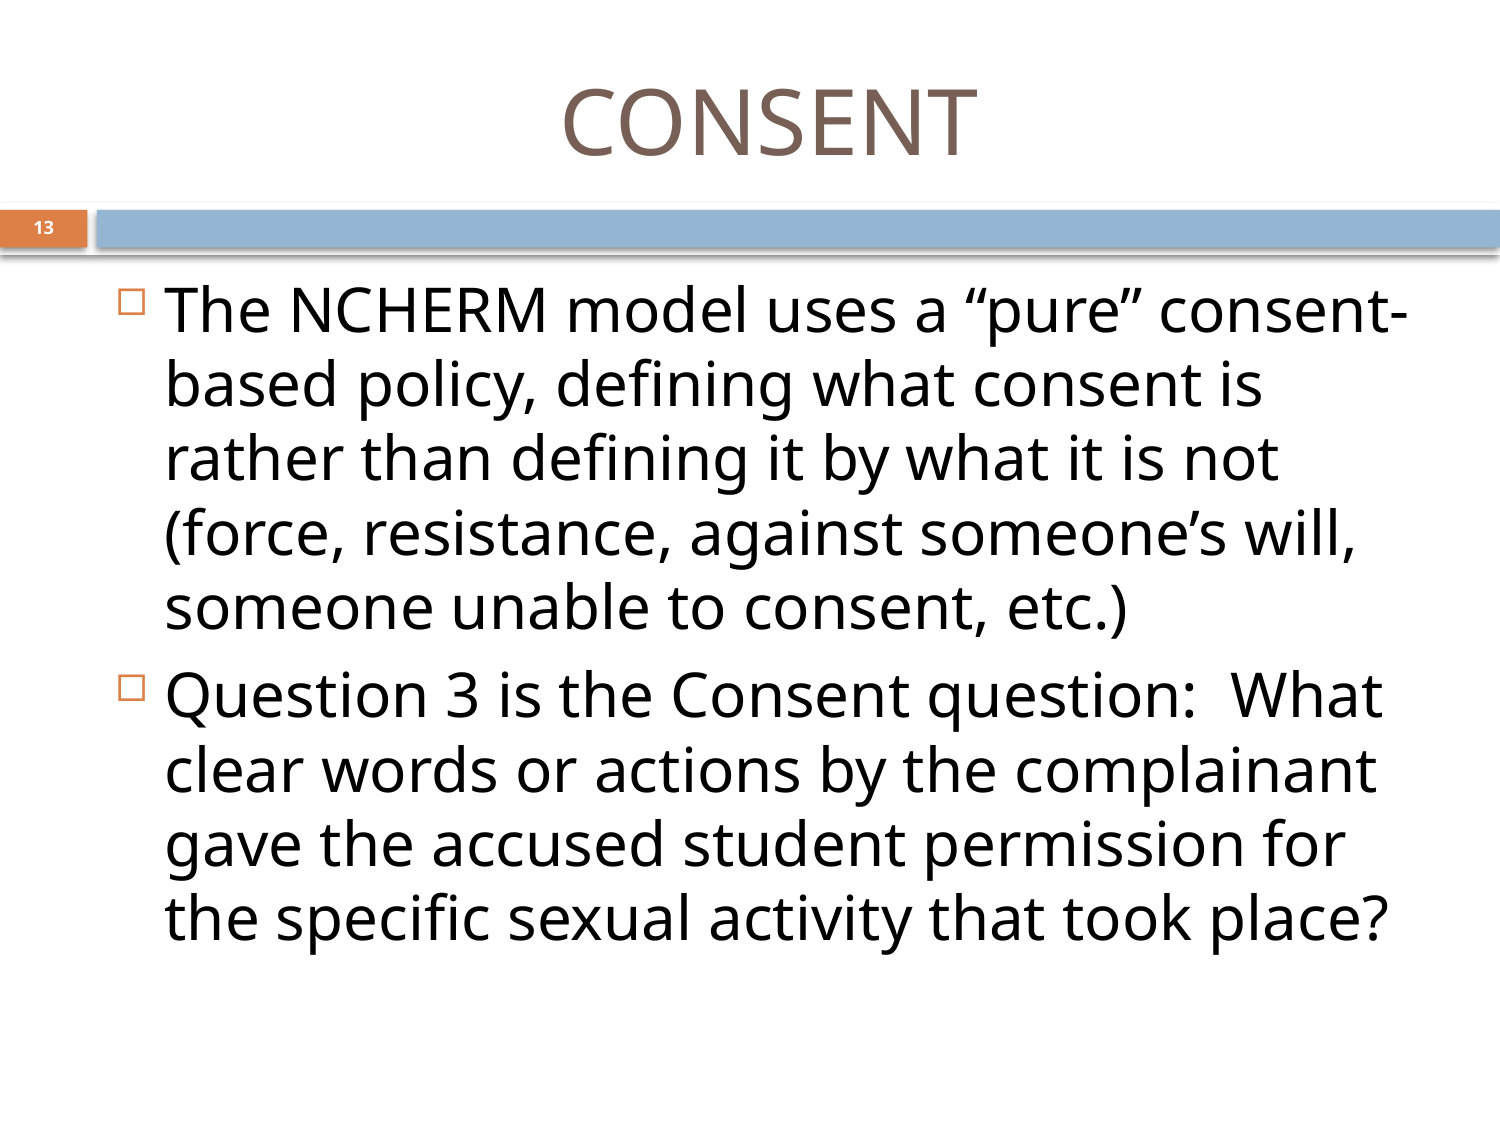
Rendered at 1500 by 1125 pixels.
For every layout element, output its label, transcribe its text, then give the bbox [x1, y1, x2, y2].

slide_number 13 [0, 208, 88, 249]
title CONSENT [100, 37, 1439, 201]
list The NCHERM model uses a “pure” consent-based policy, defining what consent is rather than defining it by what it is not (force, resistance, against someone’s will, someone unable to consent, etc.) Question 3 is the Consent question: What clear words or actions by the complainant gave the accused student permission for the specific sexual activity that took place? [100, 262, 1439, 1001]
